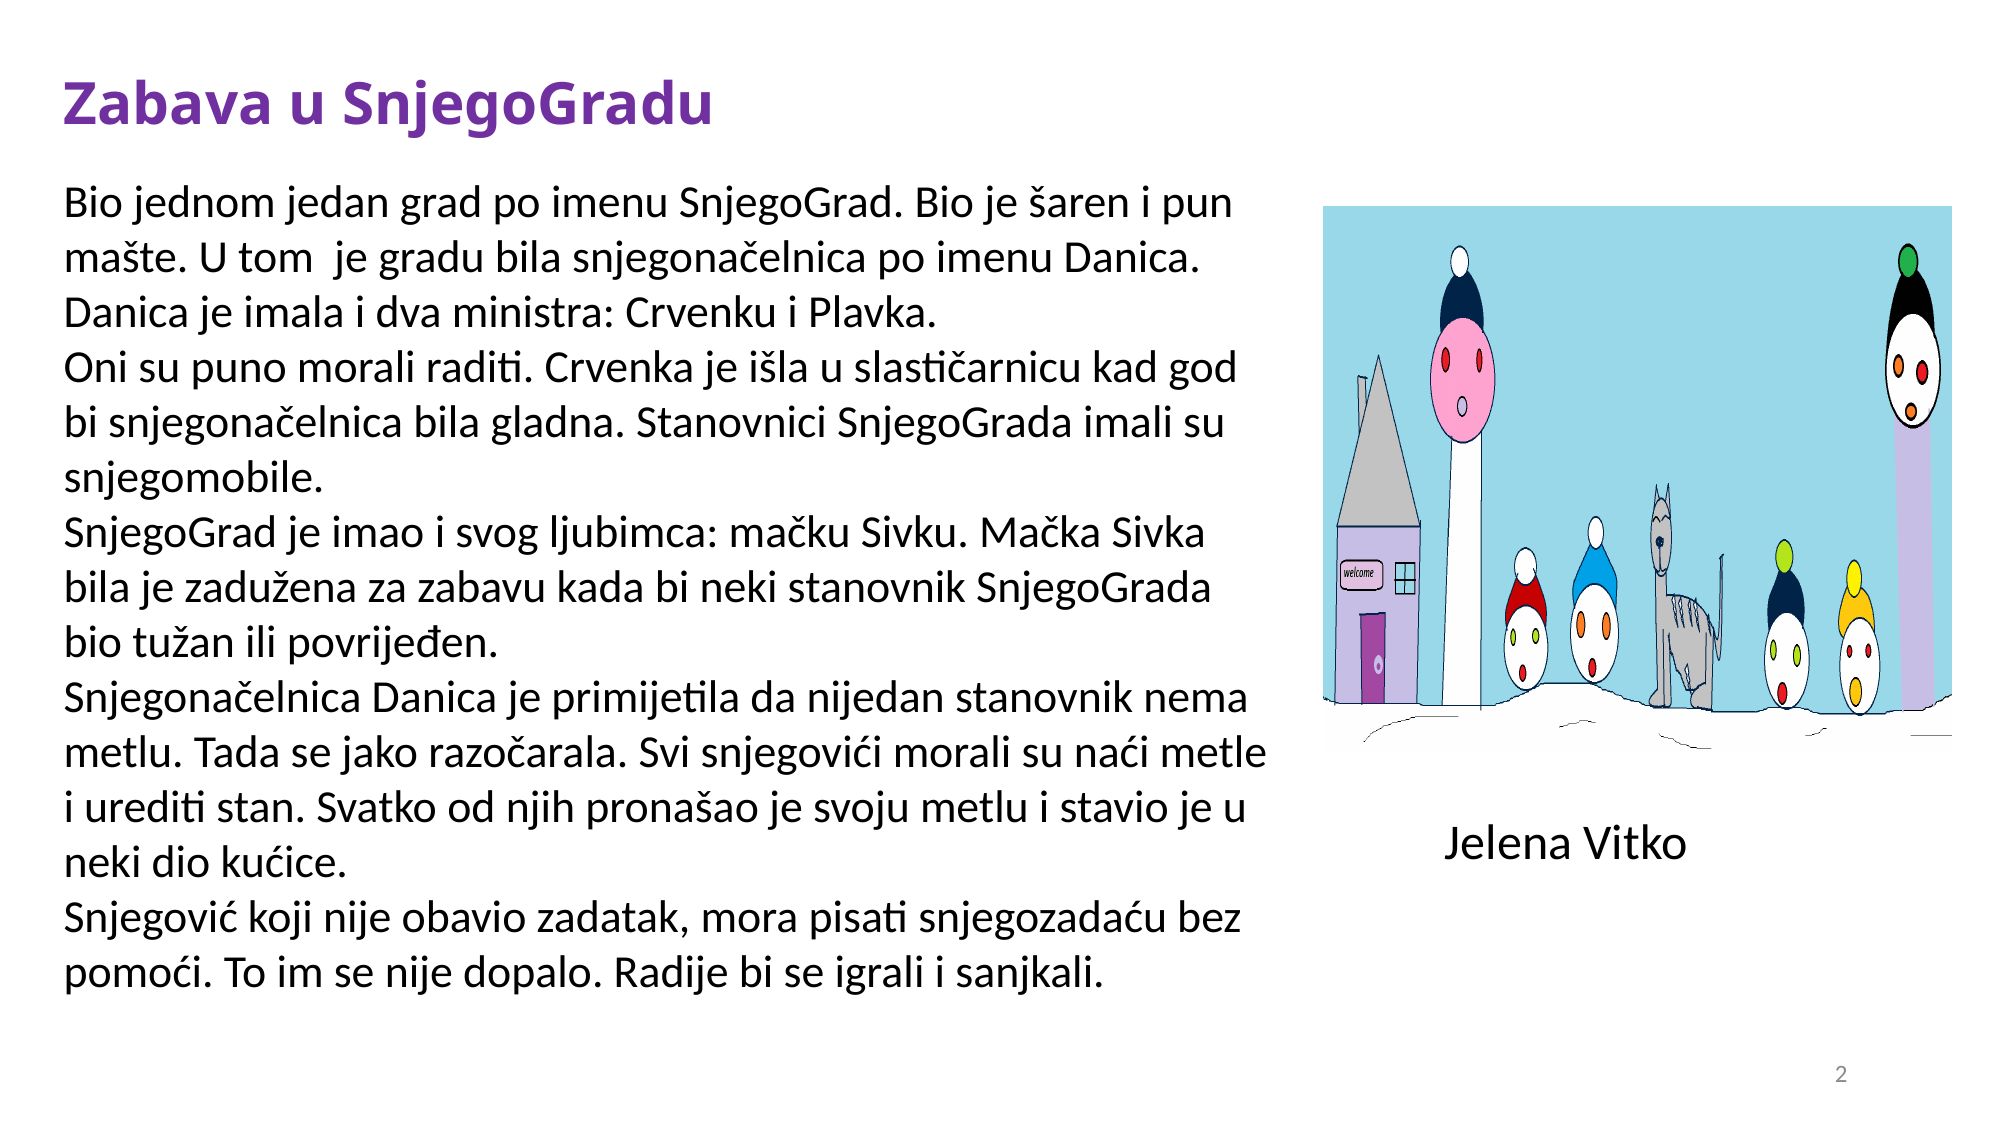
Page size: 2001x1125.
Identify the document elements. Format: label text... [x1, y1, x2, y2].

list Jelena Vitko [1429, 808, 1880, 898]
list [1323, 207, 1952, 752]
slide_number 2 [1412, 1042, 1863, 1103]
title Zabava u SnjegoGradu [48, 79, 1699, 133]
text_box Bio jednom jedan grad po imenu SnjegoGrad. Bio je šaren i pun mašte. U tom je gradu bila snjegonačelnica po imenu Danica. Danica je imala i dva ministra: Crvenku i Plavka. Oni su puno morali raditi. Crvenka je išla u slastičarnicu kad god bi snjegonačelnica bila gladna. Stanovnici SnjegoGrada imali su snjegomobile. SnjegoGrad je imao i svog ljubimca: mačku Sivku. Mačka Sivka bila je zadužena za zabavu kada bi neki stanovnik SnjegoGrada bio tužan ili povrijeđen. Snjegonačelnica Danica je primijetila da nijedan stanovnik nema metlu. Tada se jako razočarala. Svi snjegovići morali su naći metle i urediti stan. Svatko od njih pronašao je svoju metlu i stavio je u neki dio kućice. Snjegović koji nije obavio zadatak, mora pisati snjegozadaću bez pomoći. To im se nije dopalo. Radije bi se igrali i sanjkali. [48, 164, 1289, 1004]
